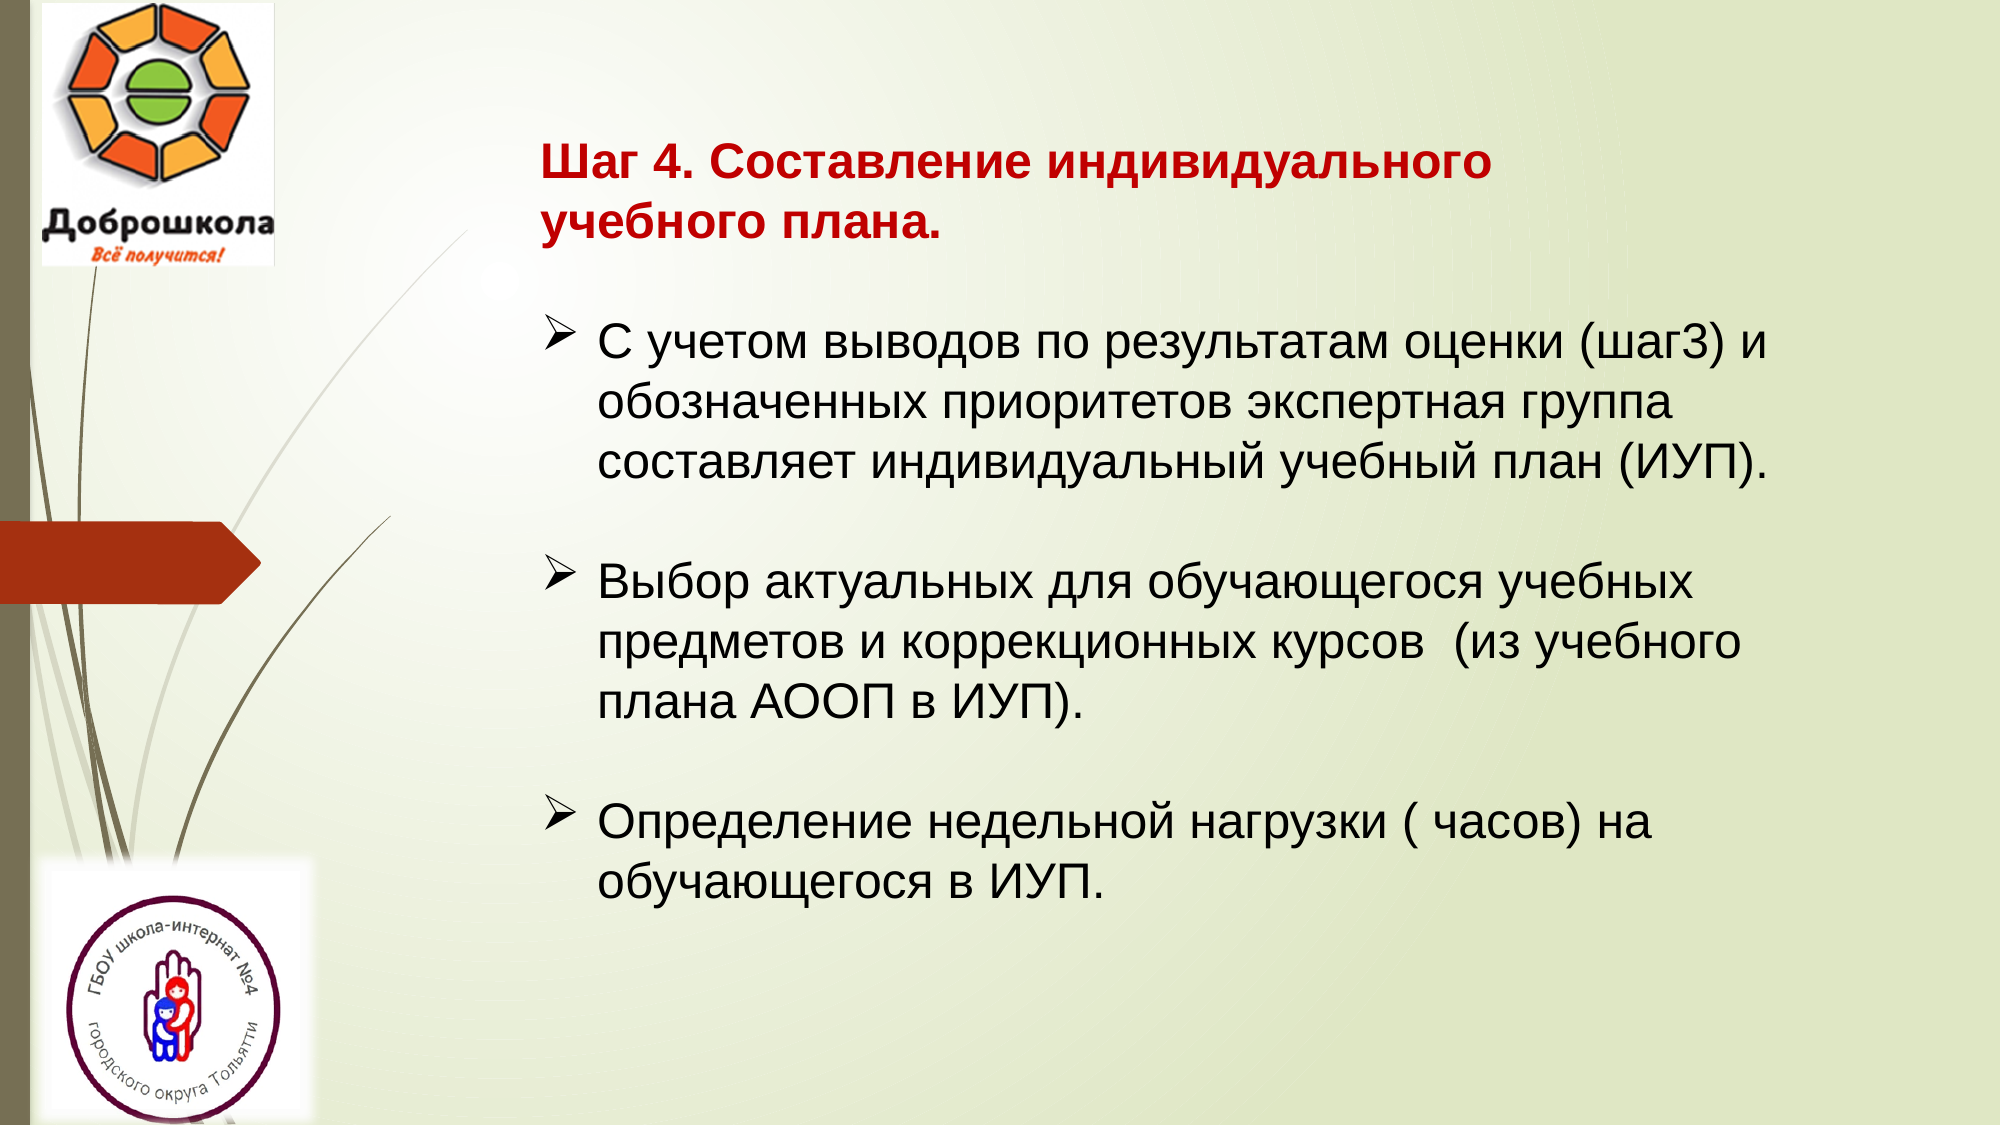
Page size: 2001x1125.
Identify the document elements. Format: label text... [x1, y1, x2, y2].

picture [25, 843, 326, 1125]
text_box Шаг 4. Составление индивидуального учебного плана. С учетом выводов по результатам оценки (шаг3) и обозначенных приоритетов экспертная группа составляет индивидуальный учебный план (ИУП). Выбор актуальных для обучающегося учебных предметов и коррекционных курсов (из учебного плана АООП в ИУП). Определение недельной нагрузки ( часов) на обучающегося в ИУП. [526, 120, 1825, 967]
picture [42, 3, 275, 269]
title [444, 315, 1907, 990]
